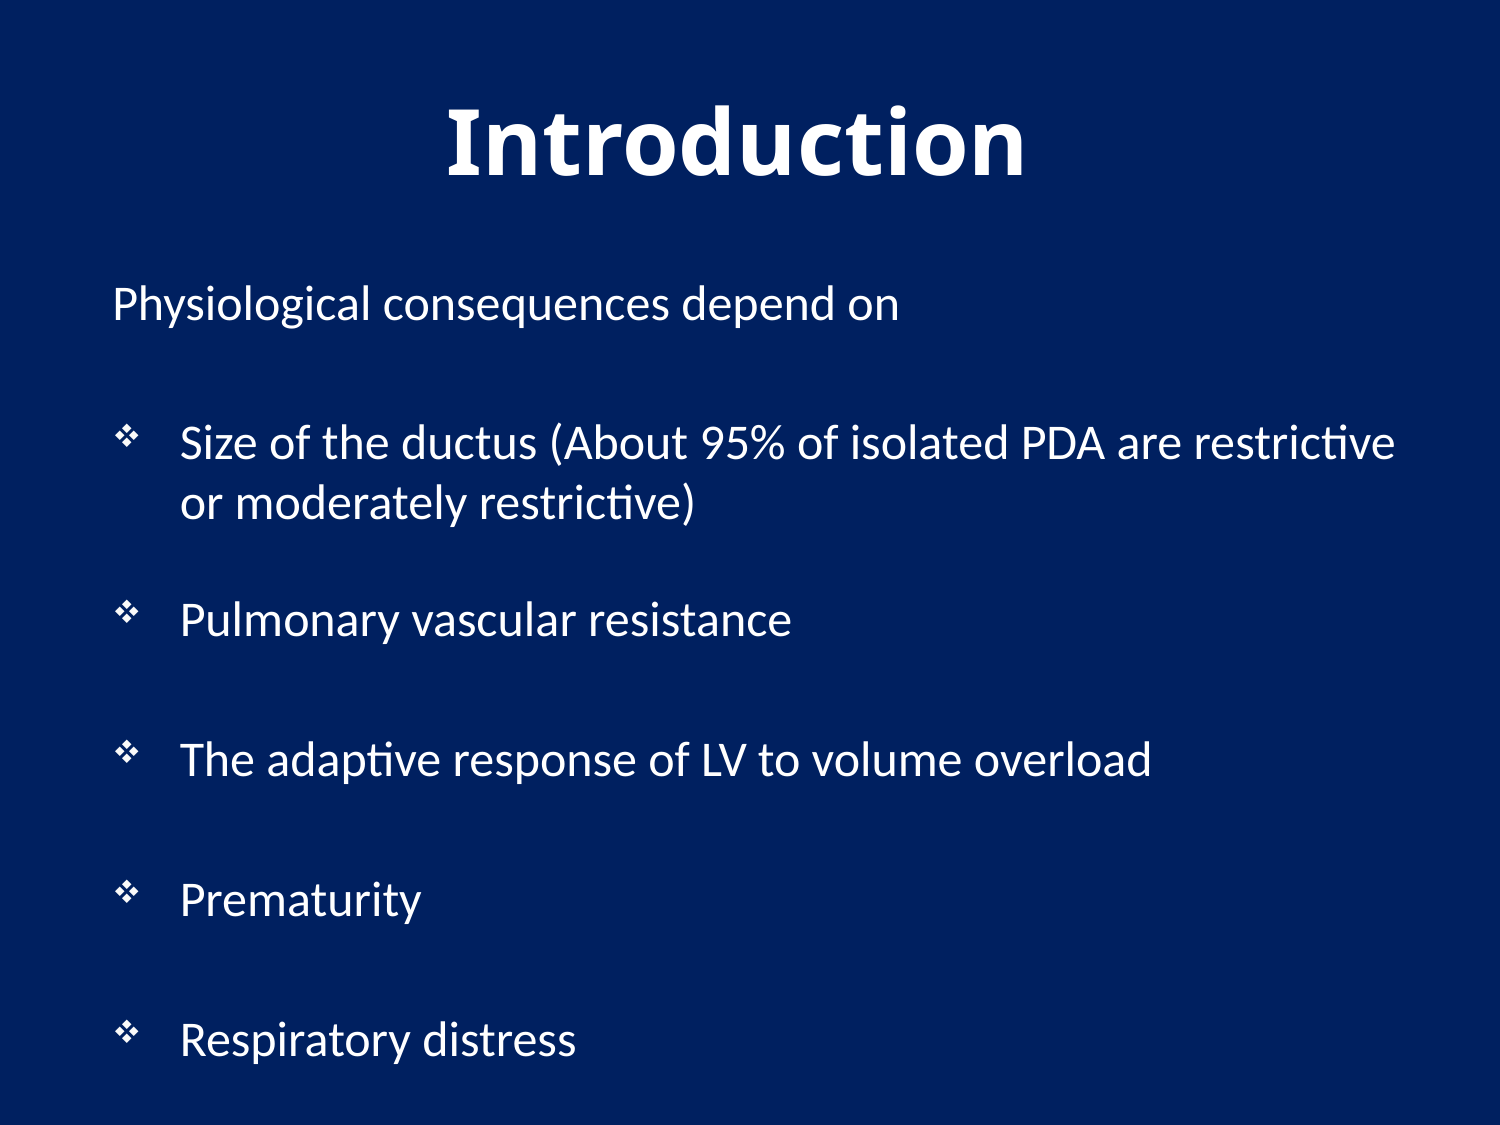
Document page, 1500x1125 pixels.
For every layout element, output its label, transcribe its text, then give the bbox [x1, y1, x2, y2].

title Introduction [75, 45, 1425, 233]
list Physiological consequences depend on Size of the ductus (About 95% of isolated PDA are restrictive or moderately restrictive) Pulmonary vascular resistance The adaptive response of LV to volume overload Prematurity Respiratory distress [75, 262, 1425, 1088]
